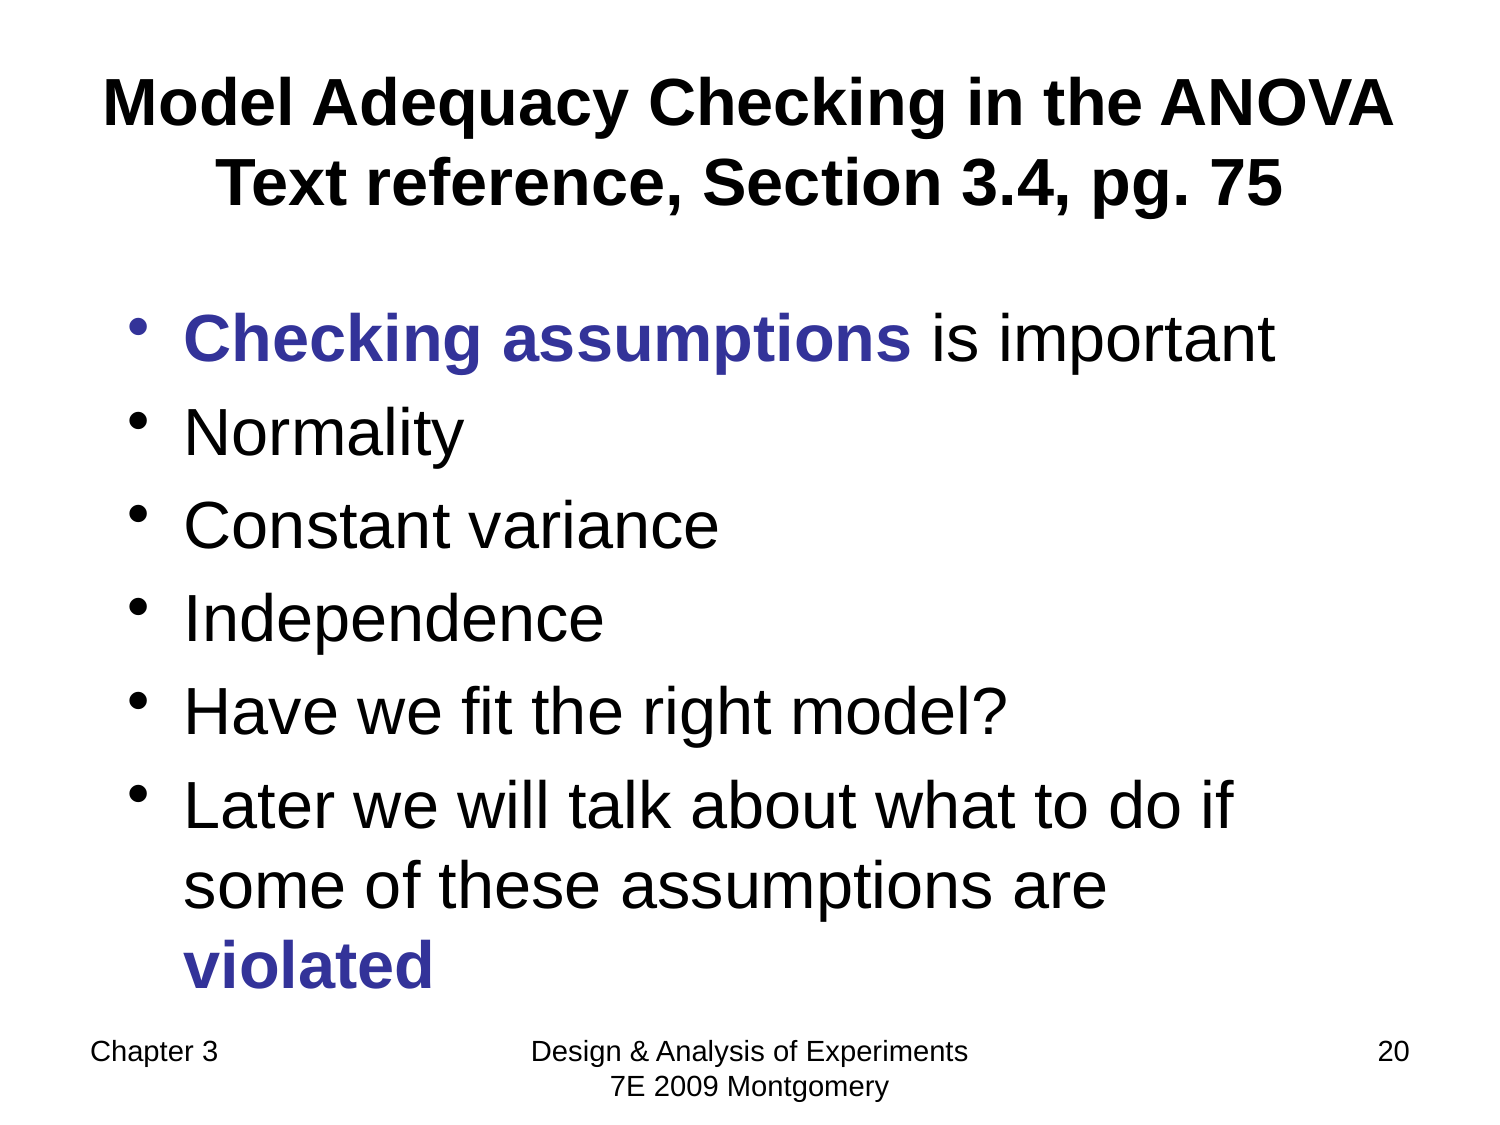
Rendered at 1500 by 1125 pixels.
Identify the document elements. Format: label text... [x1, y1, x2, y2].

slide_number 20 [1074, 1024, 1426, 1103]
footer Design & Analysis of Experiments 7E 2009 Montgomery [512, 1024, 988, 1103]
title Model Adequacy Checking in the ANOVA Text reference, Section 3.4, pg. 75 [74, 44, 1426, 233]
slide_number Chapter 3 [74, 1024, 426, 1103]
list Checking assumptions is important Normality Constant variance Independence Have we fit the right model? Later we will talk about what to do if some of these assumptions are violated [112, 287, 1388, 963]
